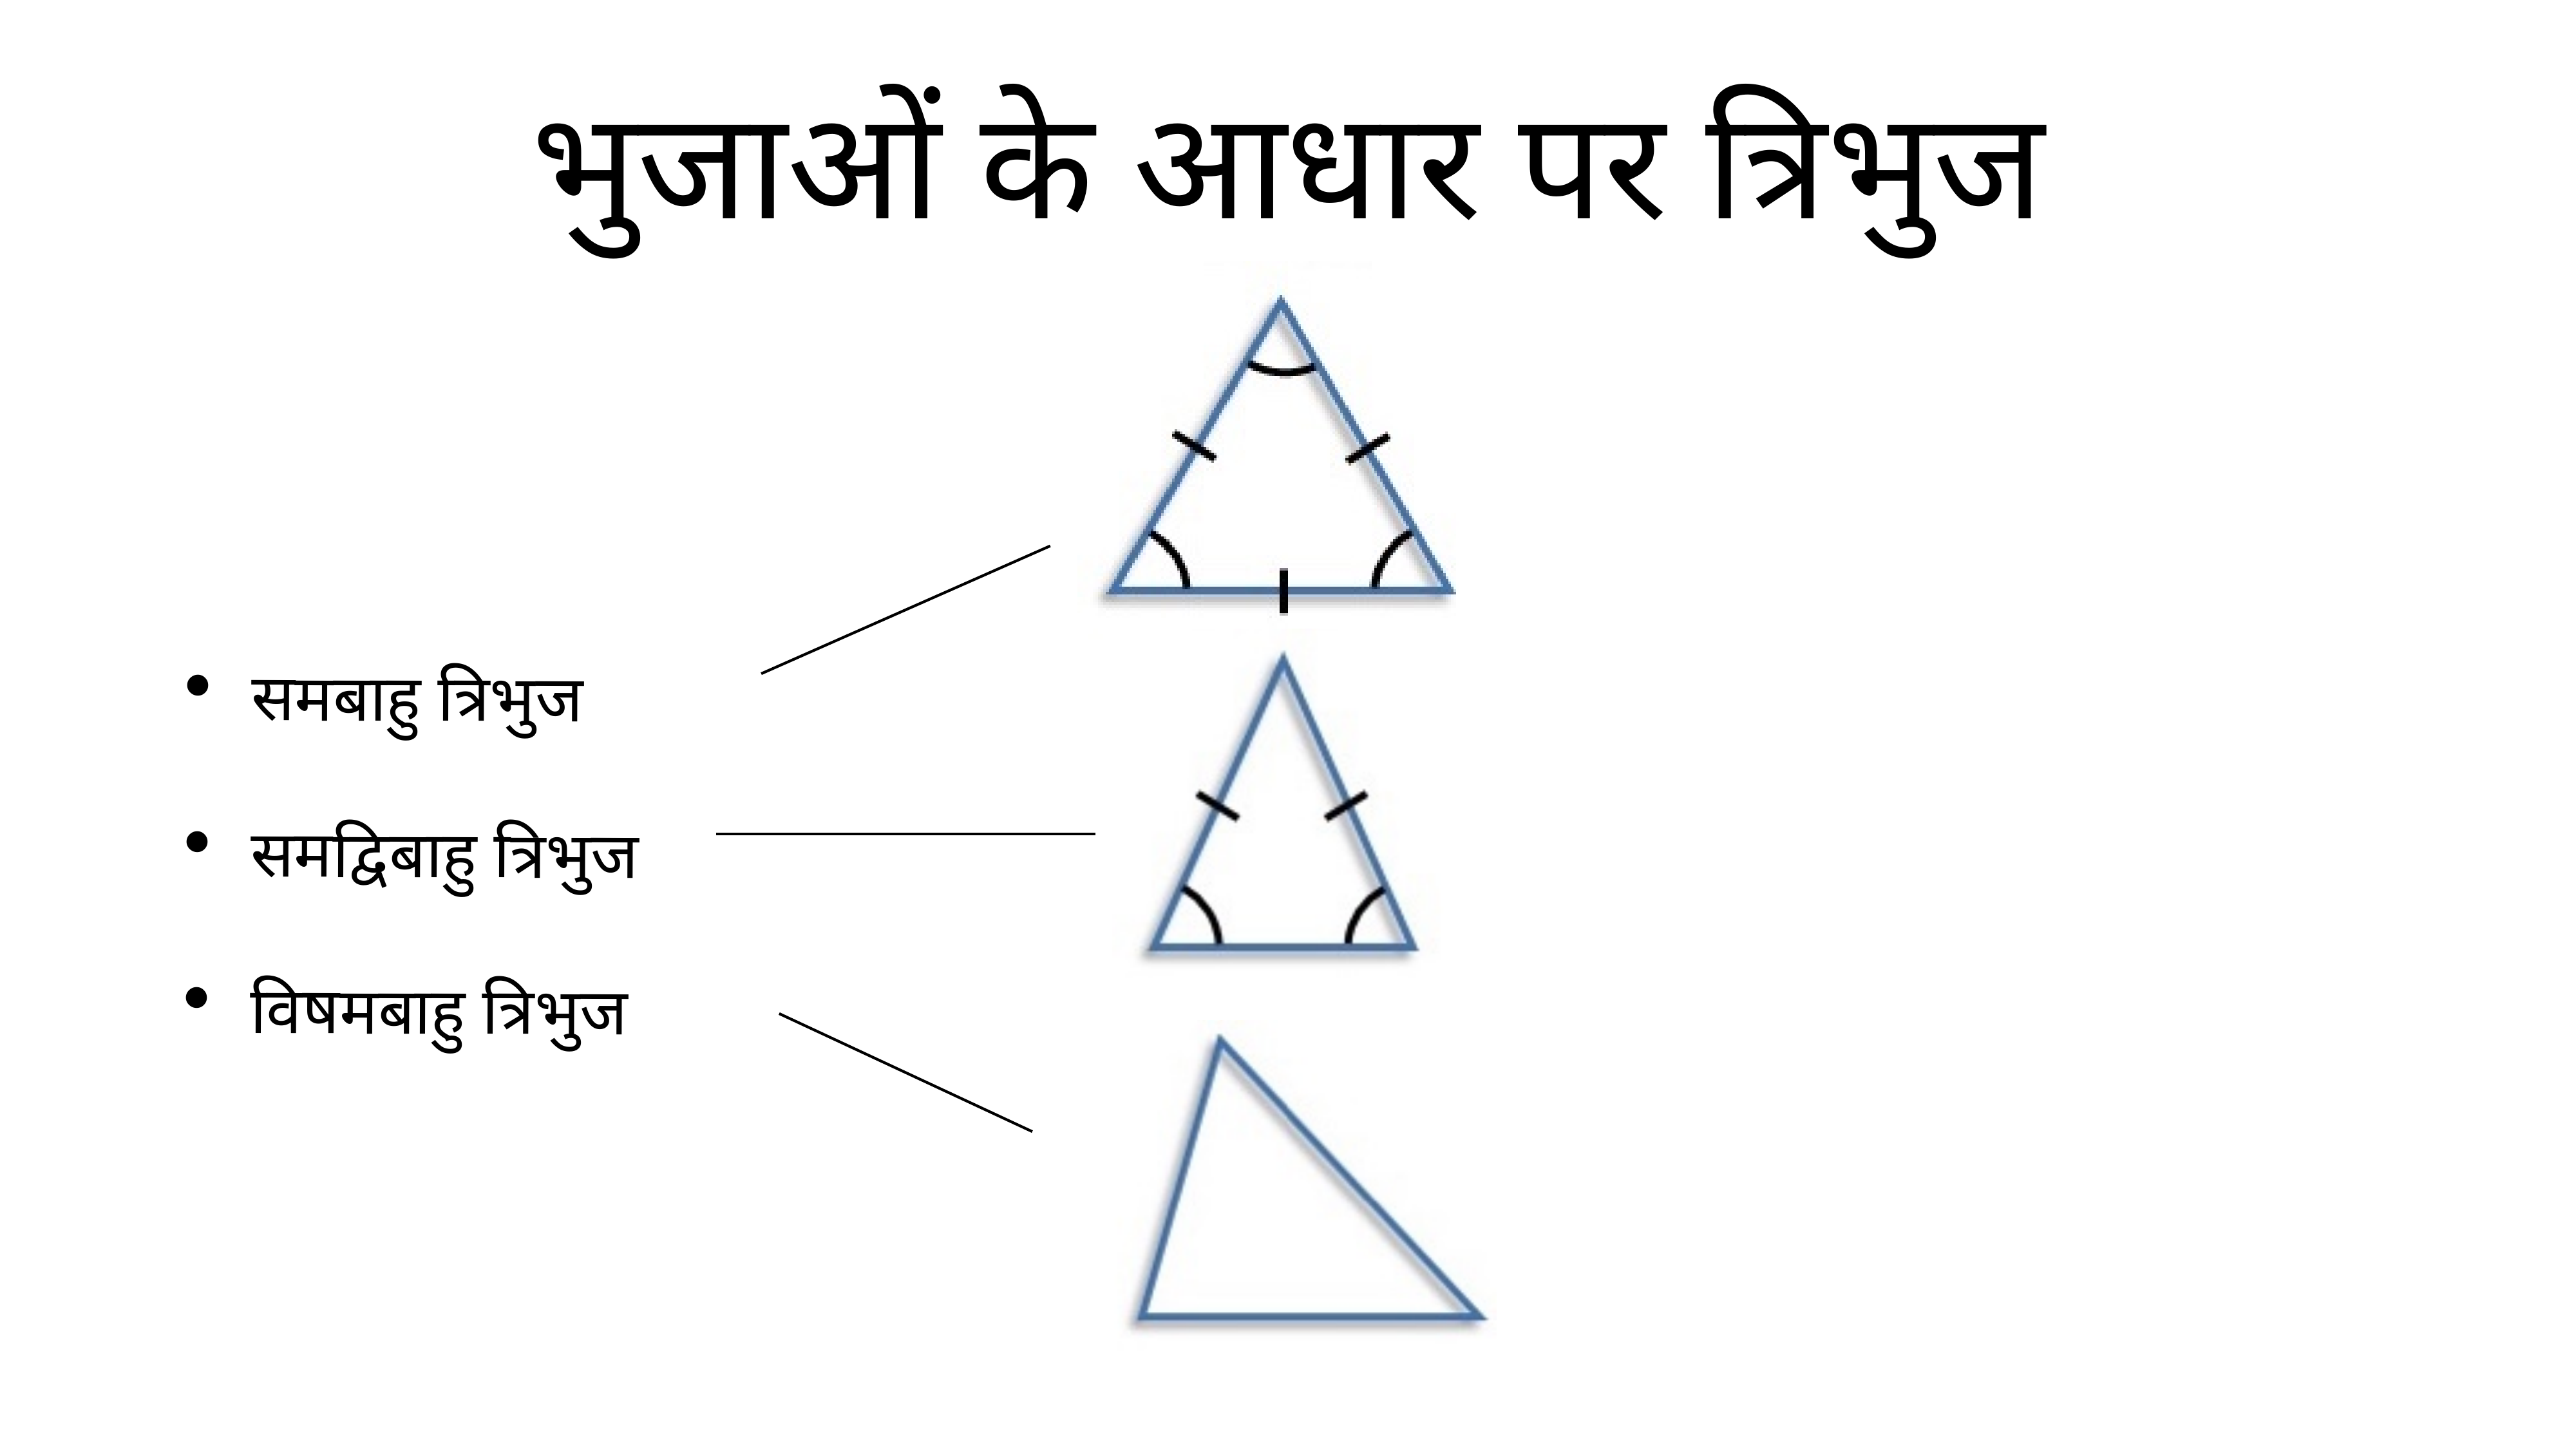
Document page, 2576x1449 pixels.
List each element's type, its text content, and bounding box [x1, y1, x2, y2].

list समबाहु त्रिभुज समद्विबाहु त्रिभुज विषमबाहु त्रिभुज [175, 327, 2548, 1386]
title भुजाओं के आधार पर त्रिभुज [178, 37, 2398, 279]
picture [1079, 1020, 1497, 1383]
picture [1077, 260, 1499, 1009]
